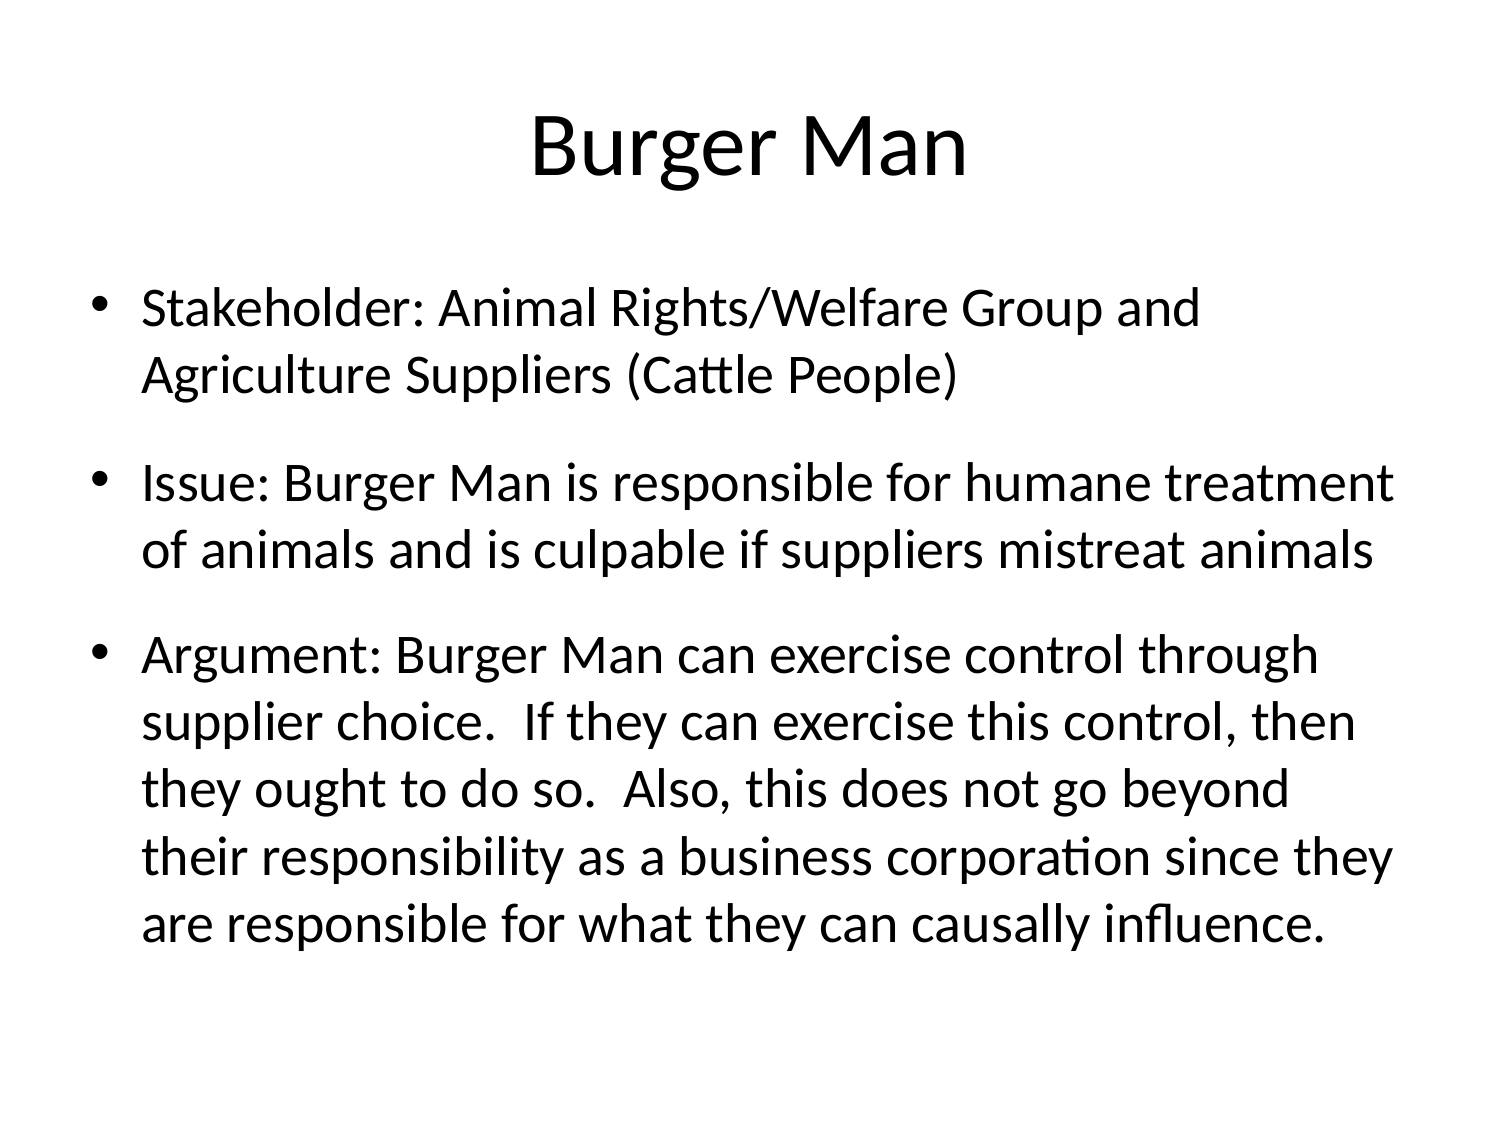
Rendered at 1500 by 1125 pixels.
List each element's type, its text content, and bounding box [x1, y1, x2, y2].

title Burger Man [75, 45, 1425, 233]
list Stakeholder: Animal Rights/Welfare Group and Agriculture Suppliers (Cattle People) Issue: Burger Man is responsible for humane treatment of animals and is culpable if suppliers mistreat animals Argument: Burger Man can exercise control through supplier choice. If they can exercise this control, then they ought to do so. Also, this does not go beyond their responsibility as a business corporation since they are responsible for what they can causally influence. [75, 262, 1425, 1100]
